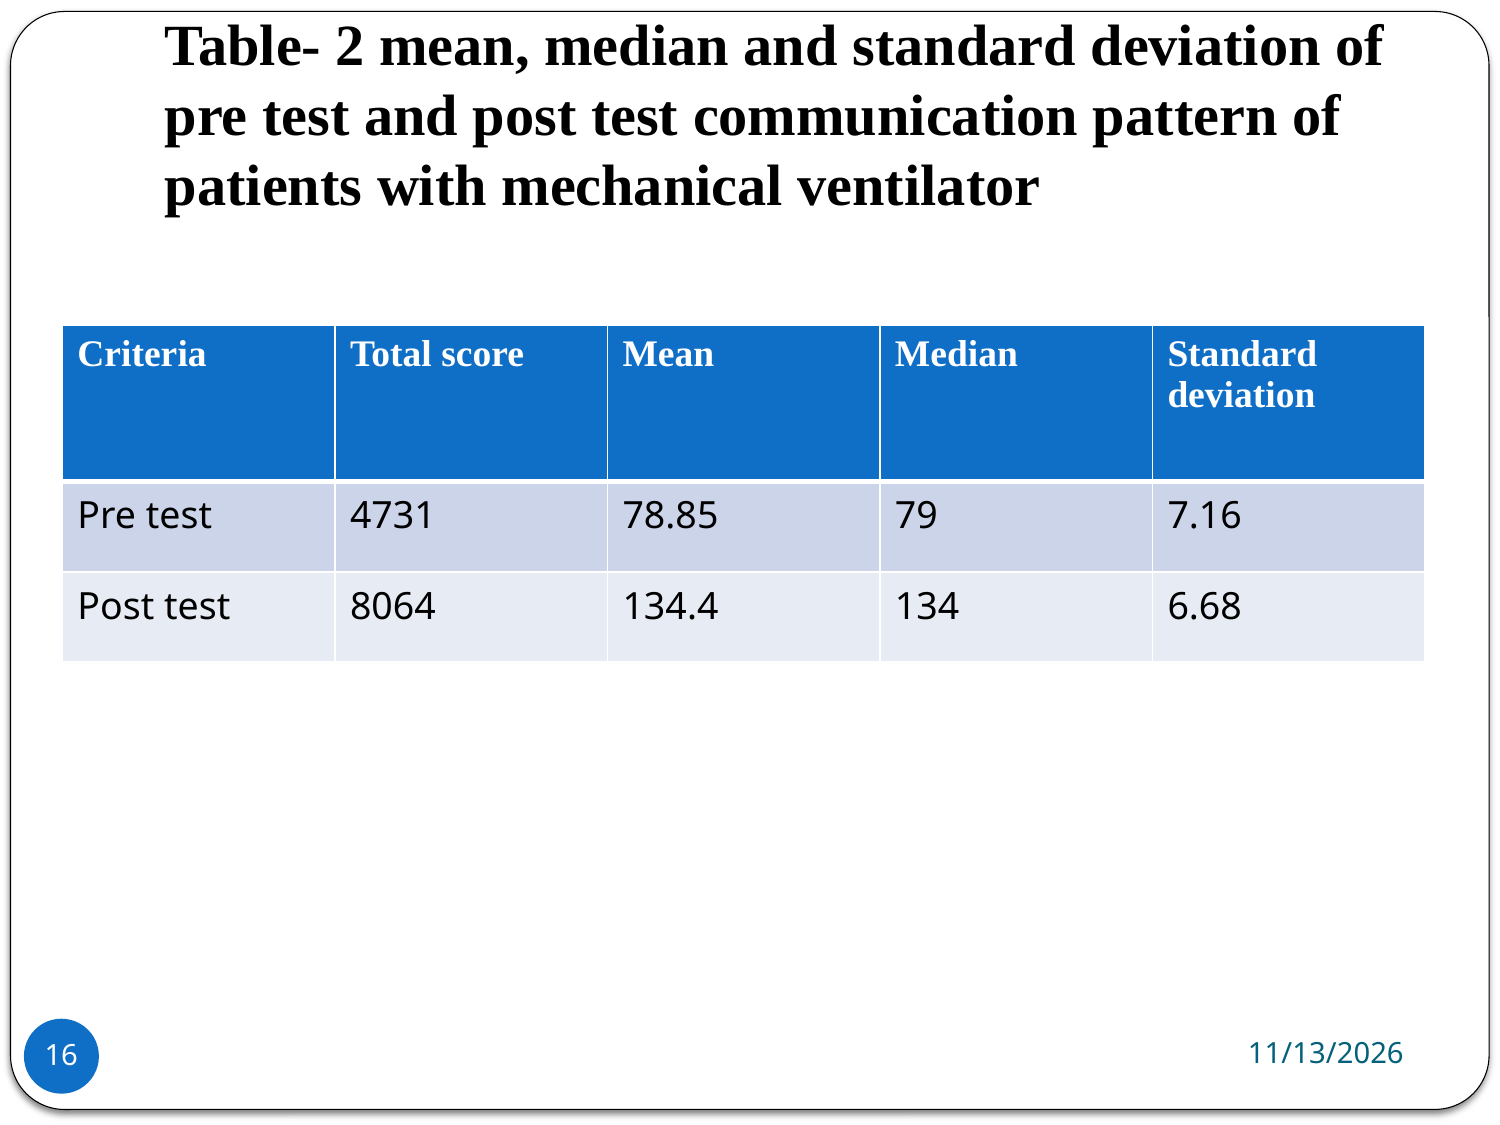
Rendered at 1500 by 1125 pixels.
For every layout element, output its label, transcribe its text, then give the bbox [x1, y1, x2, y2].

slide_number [1012, 1015, 1419, 1094]
table_cell Post test [63, 573, 334, 661]
table_header Total score [336, 326, 607, 479]
table_cell 6.68 [1153, 573, 1424, 661]
table_header Criteria [63, 326, 334, 479]
table_header Mean [608, 326, 879, 479]
table_cell 79 [881, 484, 1152, 571]
slide_number 16 [23, 1018, 99, 1094]
table_cell 134.4 [608, 573, 879, 661]
table_cell Pre test [63, 484, 334, 571]
title Table- 2 mean, median and standard deviation of pre test and post test communication pattern of patients with mechanical ventilator [150, 45, 1425, 233]
table_cell 134 [881, 573, 1152, 661]
table_header Median [881, 326, 1152, 479]
table_cell 4731 [336, 484, 607, 571]
table_header Standard deviation [1153, 326, 1424, 479]
table_cell 78.85 [608, 484, 879, 571]
table_cell 8064 [336, 573, 607, 661]
table_cell 7.16 [1153, 484, 1424, 571]
